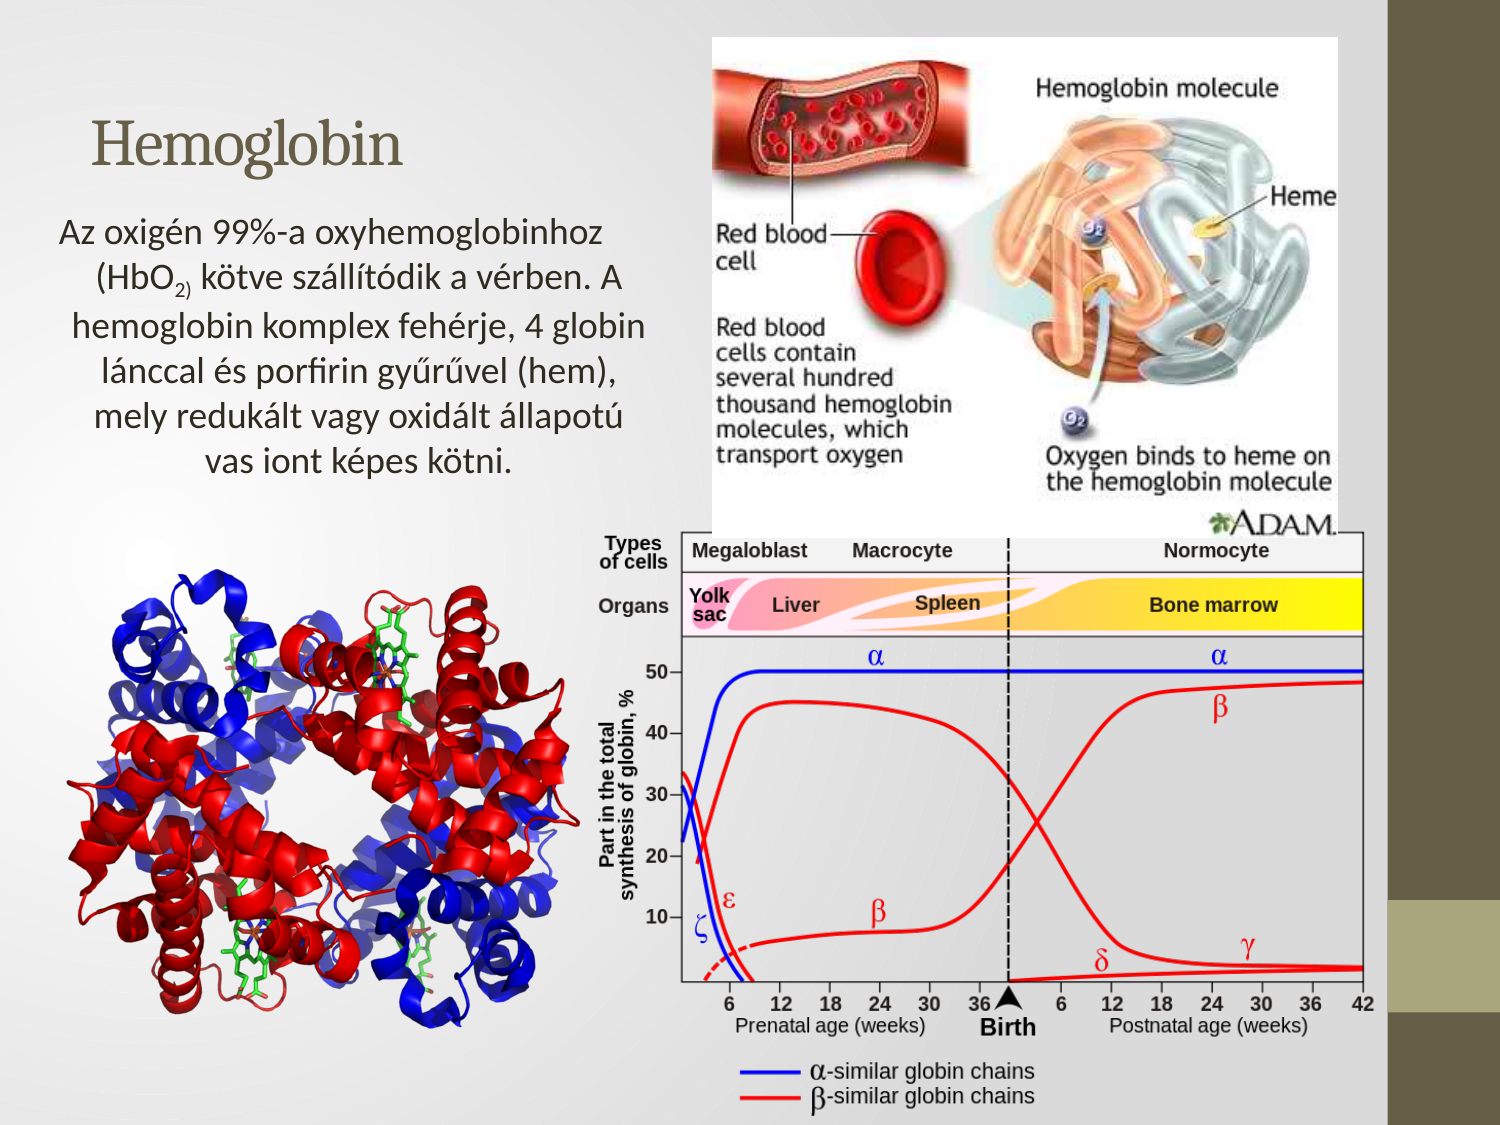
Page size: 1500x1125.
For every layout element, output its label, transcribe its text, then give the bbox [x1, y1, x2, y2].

title Hemoglobin [75, 45, 625, 199]
text_box Az oxigén 99%-a oxyhemoglobinhoz (HbO2) kötve szállítódik a vérben. A hemoglobin komplex fehérje, 4 globin lánccal és porfirin gyűrűvel (hem), mely redukált vagy oxidált állapotú vas iont képes kötni. [0, 199, 663, 489]
picture [36, 36, 1396, 1125]
